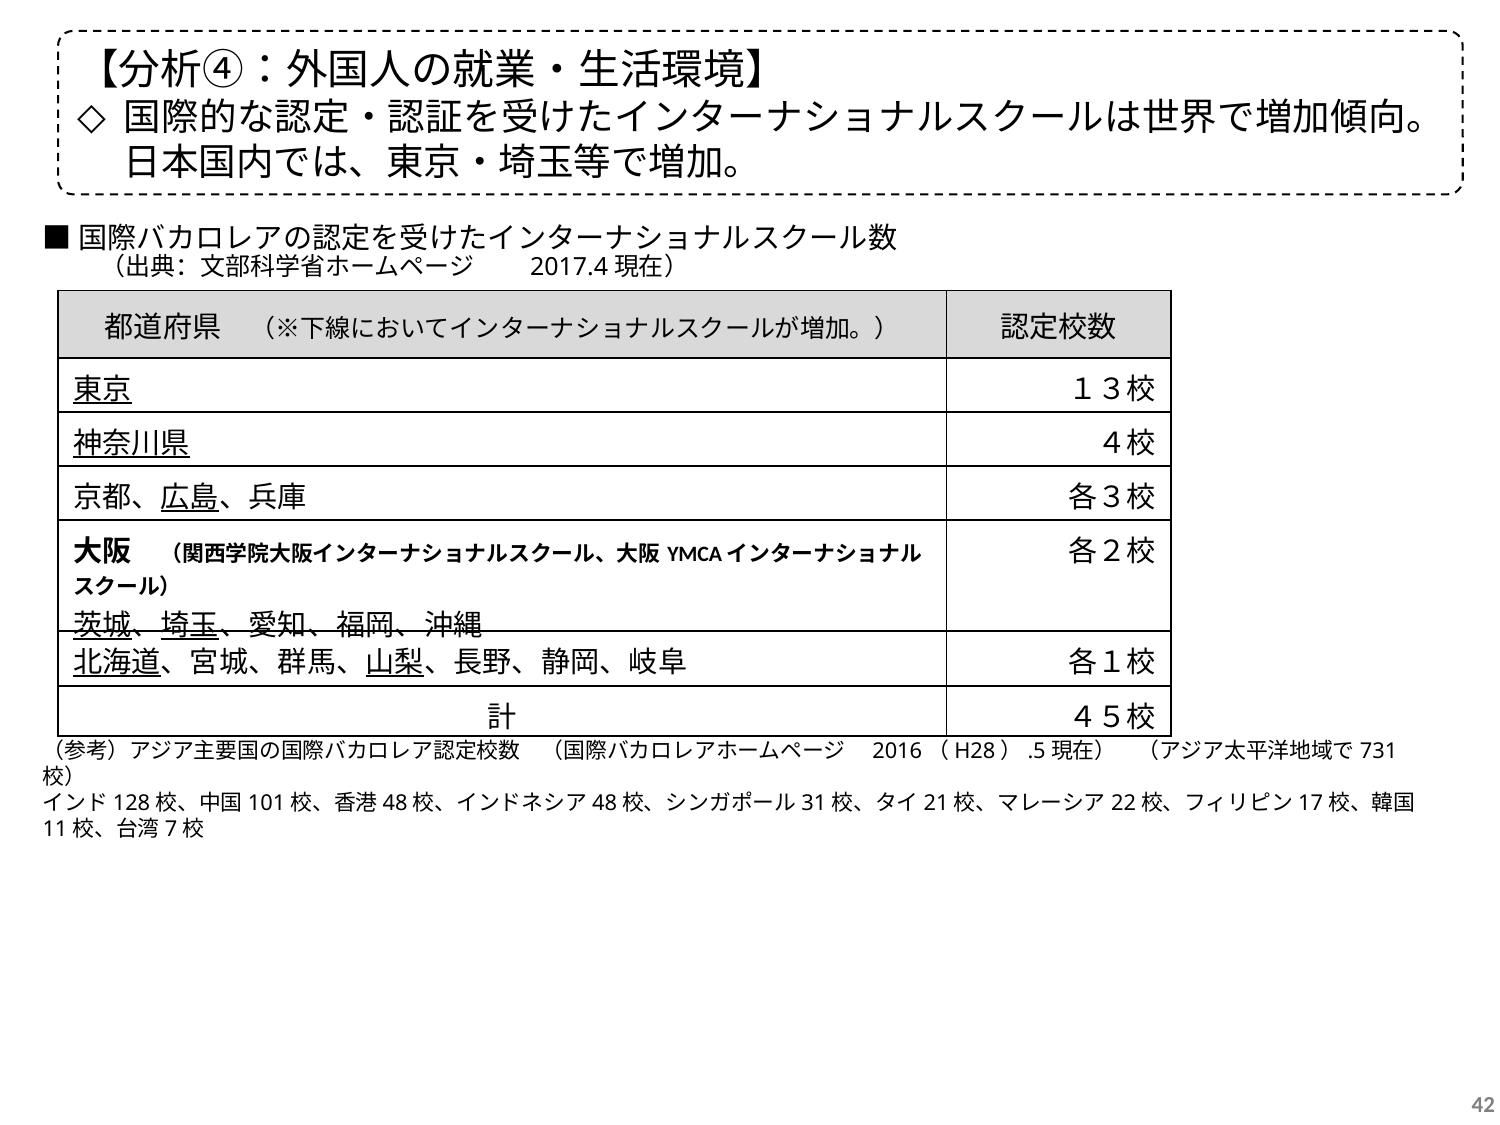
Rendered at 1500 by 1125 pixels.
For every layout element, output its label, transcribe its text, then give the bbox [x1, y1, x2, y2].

slide_number 42 [1159, 1064, 1500, 1124]
table_cell 各３校 [947, 467, 1170, 519]
table_cell 計 [59, 687, 946, 735]
text_box 【分析④：外国人の就業・生活環境】 国際的な認定・認証を受けたインターナショナルスクールは世界で増加傾向。日本国内では、東京・埼玉等で増加。 [58, 30, 1463, 195]
table_cell 各２校 [947, 521, 1170, 630]
table_cell 北海道、宮城、群馬、山梨、長野、静岡、岐阜 [59, 632, 946, 685]
table_cell 東京 [59, 359, 946, 411]
table_cell 神奈川県 [59, 413, 946, 465]
table_header 認定校数 [947, 291, 1170, 357]
table_header 都道府県 （※下線においてインターナショナルスクールが増加。） [59, 291, 946, 357]
text_box ■国際バカロレアの認定を受けたインターナショナルスクール数 （出典：文部科学省ホームページ 2017.4現在） [27, 219, 1235, 289]
table_cell 各１校 [947, 632, 1170, 685]
table_cell ４校 [947, 413, 1170, 465]
text_box （参考）アジア主要国の国際バカロレア認定校数 （国際バカロレアホームページ 2016（H28）.5現在） （アジア太平洋地域で731校） インド128校、中国101校、香港48校、インドネシア48校、シンガポール31校、タイ21校、マレーシア22校、フィリピン17校、韓国11校、台湾7校 [27, 702, 1436, 849]
table_cell 大阪 （関西学院大阪インターナショナルスクール、大阪YMCAインターナショナルスクール） 茨城、埼玉、愛知、福岡、沖縄 [59, 521, 946, 630]
table_cell 京都、広島、兵庫 [59, 467, 946, 519]
table_cell ４５校 [947, 687, 1170, 735]
table_cell １３校 [947, 359, 1170, 411]
